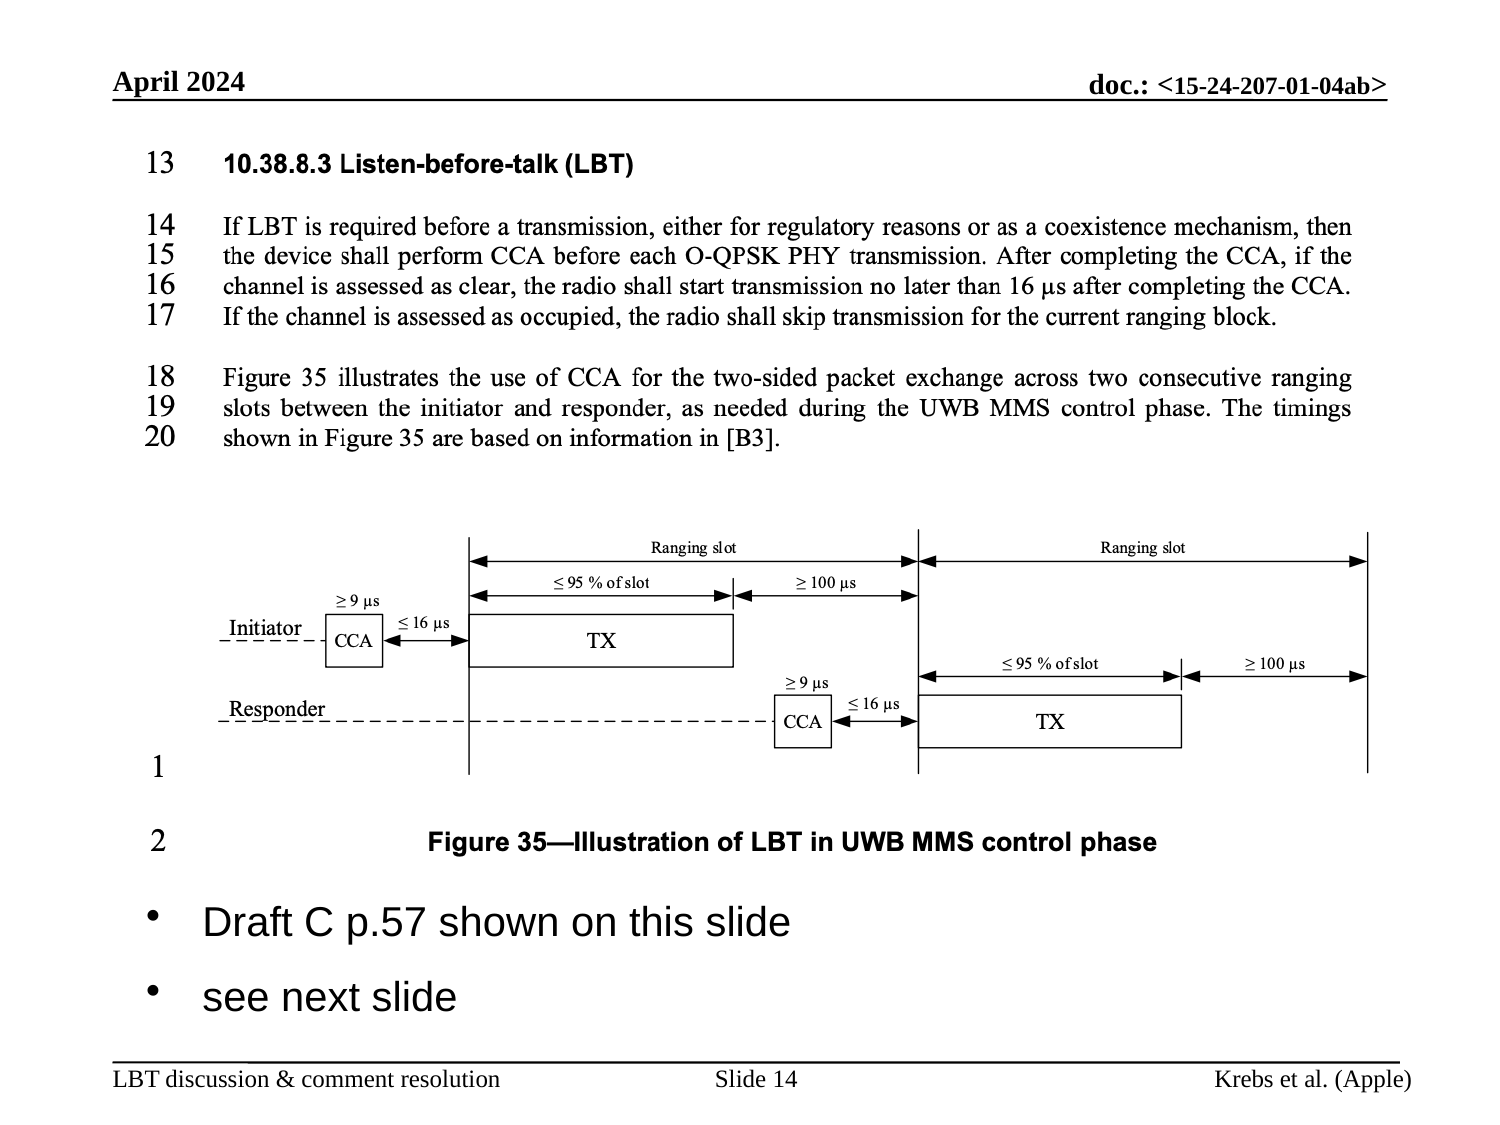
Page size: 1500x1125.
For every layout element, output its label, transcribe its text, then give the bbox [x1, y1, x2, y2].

picture [126, 527, 1433, 858]
list Draft C p.57 shown on this slide see next slide [130, 887, 1406, 1125]
slide_number Slide 14 [712, 1062, 800, 1093]
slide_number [112, 62, 375, 98]
picture [124, 137, 1400, 482]
footer Krebs et al. (Apple) [900, 1062, 1413, 1093]
